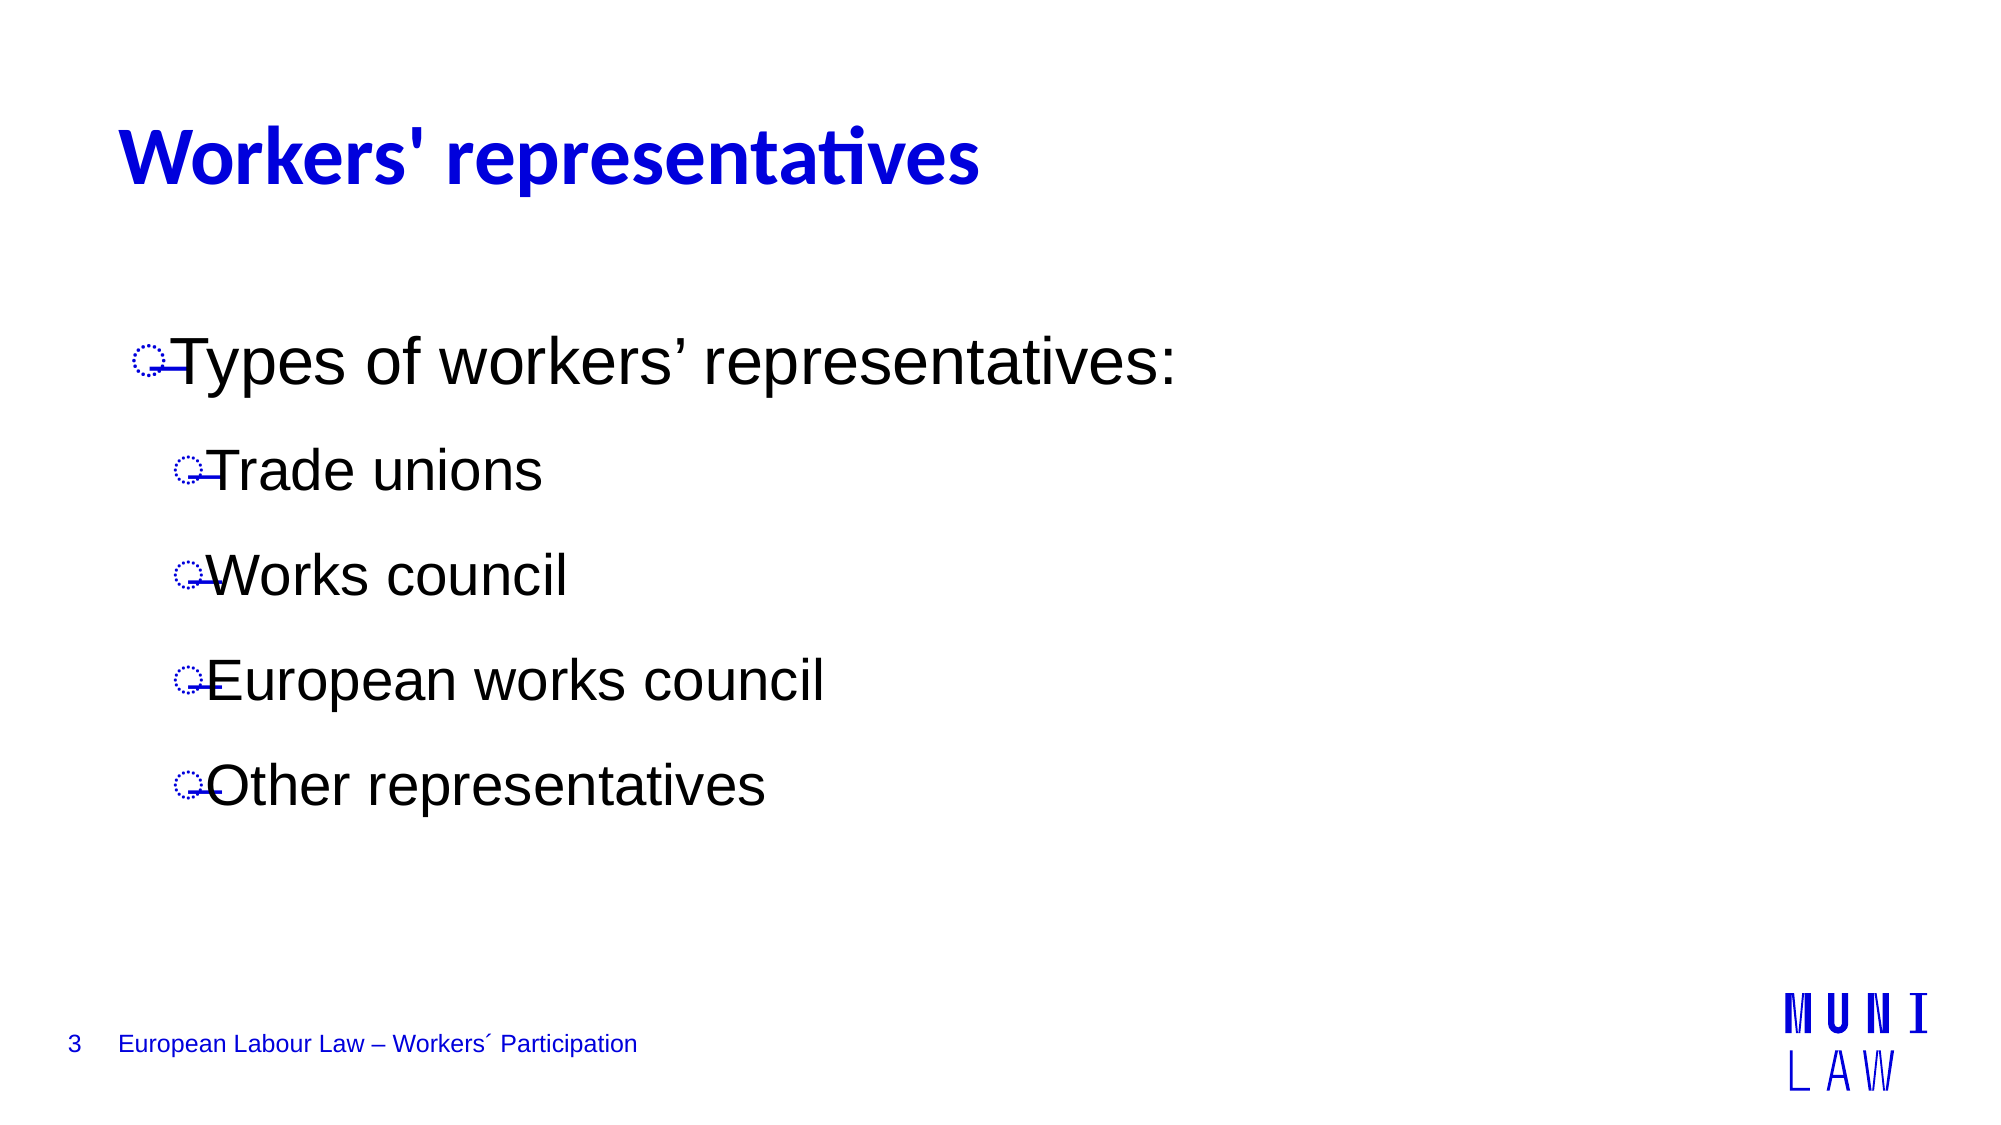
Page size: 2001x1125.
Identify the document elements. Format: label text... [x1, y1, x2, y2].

title Workers' representatives [118, 118, 1883, 193]
list Types of workers’ representatives: Trade unions Works council European works council Other representatives [118, 277, 1883, 957]
footer European Labour Law – Workers´ Participation [118, 1021, 1418, 1063]
slide_number 3 [67, 1021, 110, 1063]
